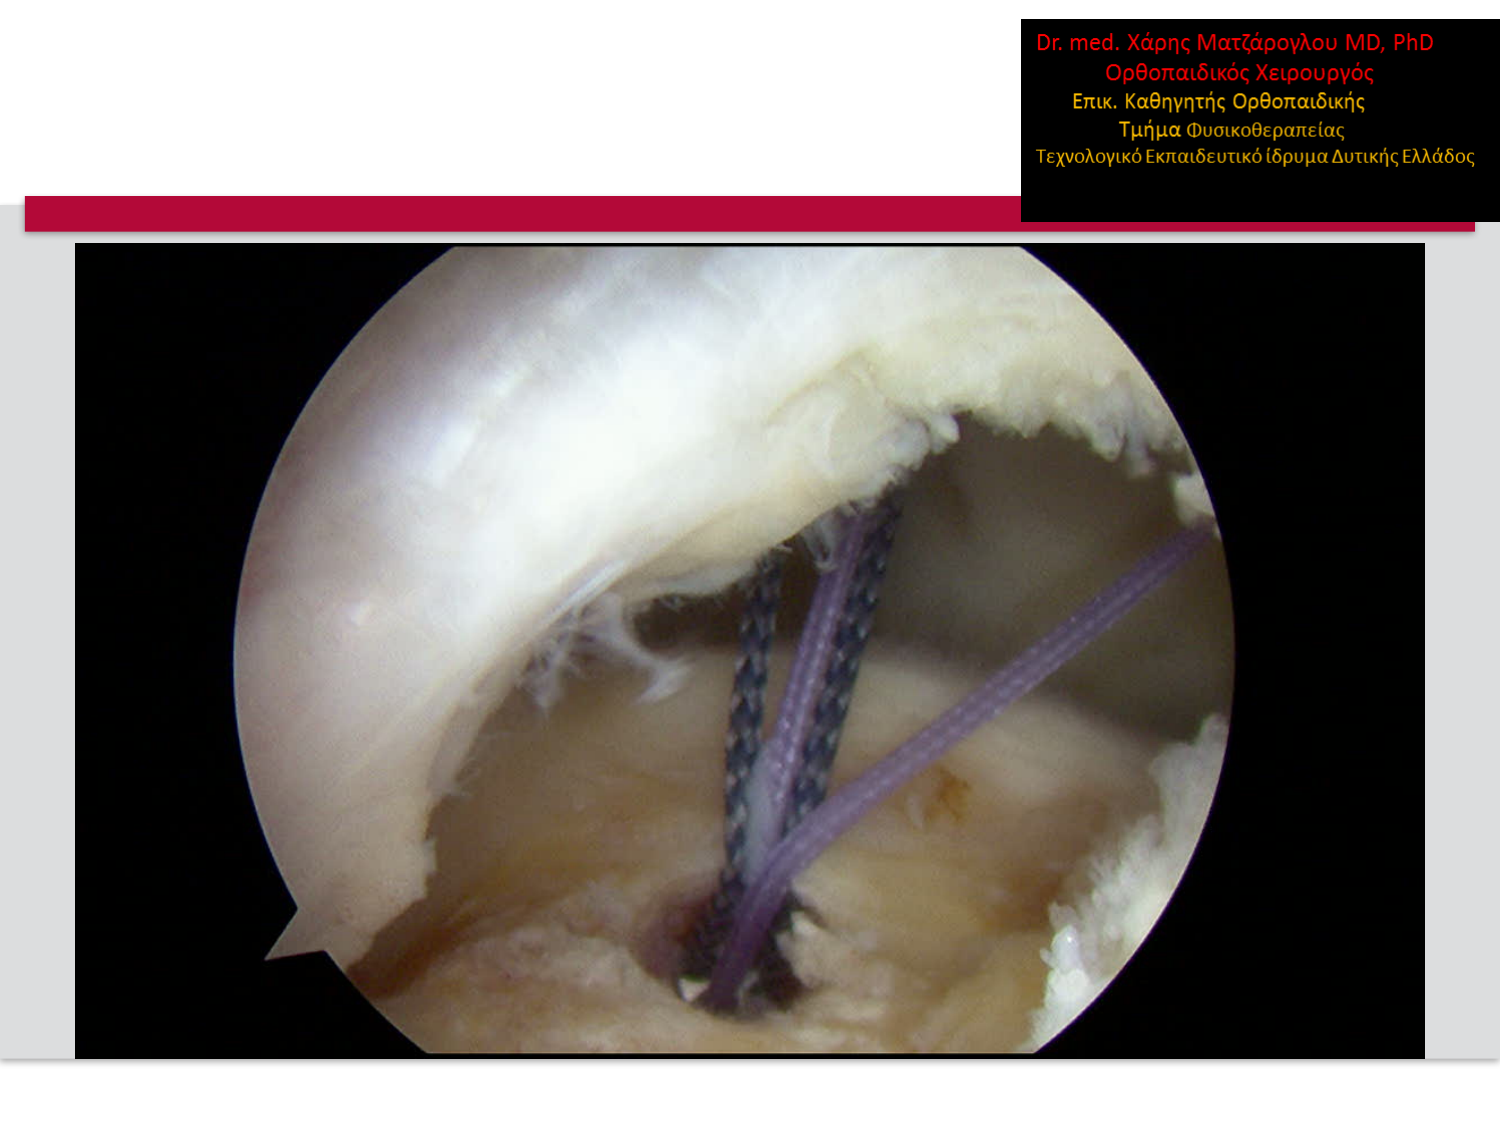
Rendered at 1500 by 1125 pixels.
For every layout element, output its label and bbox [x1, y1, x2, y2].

picture [1019, 18, 1500, 222]
list [74, 243, 1426, 1059]
